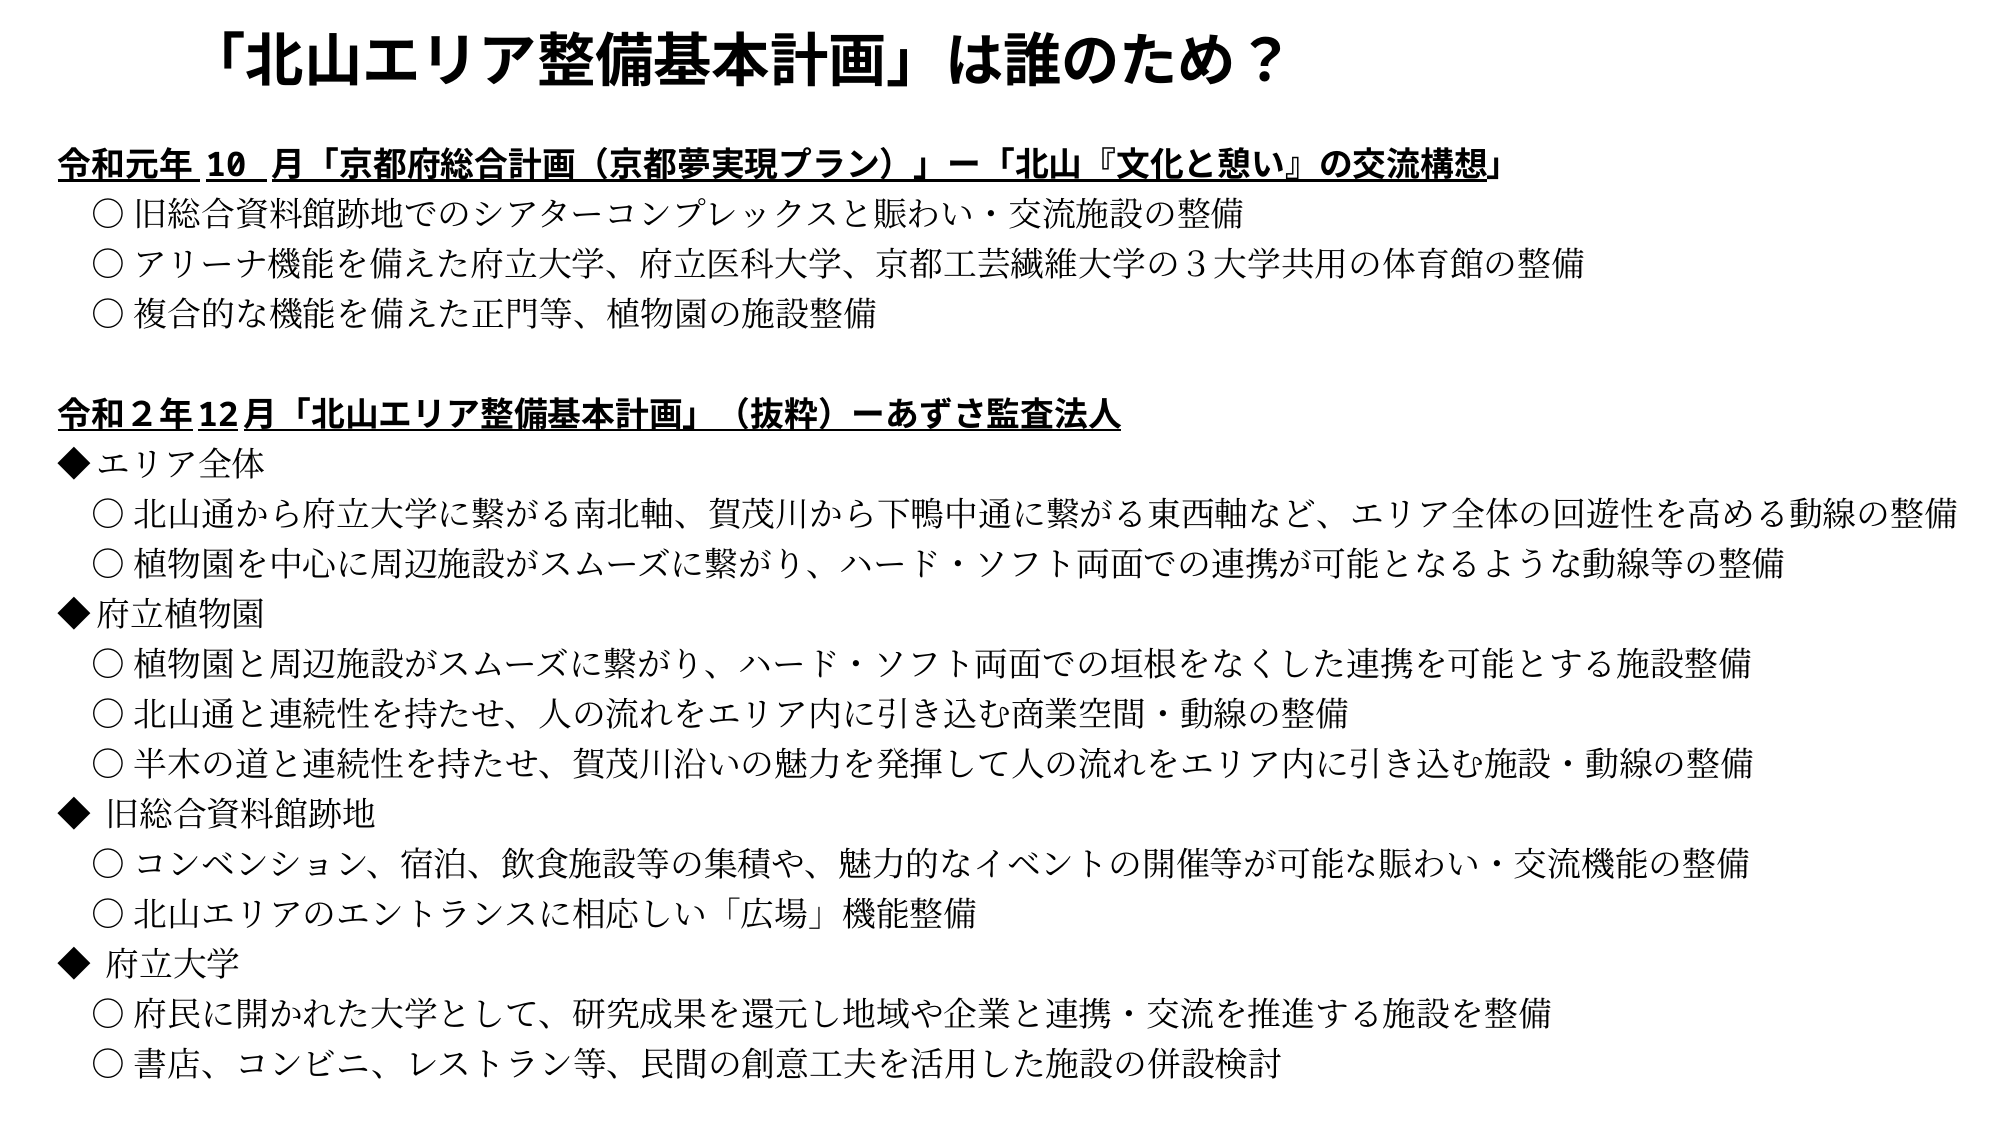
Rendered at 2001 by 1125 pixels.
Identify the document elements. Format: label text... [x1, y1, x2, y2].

list 令和元年 10 月「京都府総合計画（京都夢実現プラン）」ー「北山『文化と憩い』の交流構想」 ○ 旧総合資料館跡地でのシアターコンプレックスと賑わい・交流施設の整備 ○ アリーナ機能を備えた府立大学、府立医科大学、京都工芸繊維大学の３大学共用の体育館の整備 ○ 複合的な機能を備えた正門等、植物園の施設整備 令和２年12月「北山エリア整備基本計画」（抜粋）ーあずさ監査法人 ◆エリア全体 ○ 北山通から府立大学に繋がる南北軸、賀茂川から下鴨中通に繋がる東西軸など、エリア全体の回遊性を高める動線の整備 ○ 植物園を中心に周辺施設がスムーズに繋がり、ハード・ソフト両面での連携が可能となるような動線等の整備 ◆府立植物園 ○ 植物園と周辺施設がスムーズに繋がり、ハード・ソフト両面での垣根をなくした連携を可能とする施設整備 ○ 北山通と連続性を持たせ、人の流れをエリア内に引き込む商業空間・動線の整備 ○ 半木の道と連続性を持たせ、賀茂川沿いの魅力を発揮して人の流れをエリア内に引き込む施設・動線の整備 ◆ 旧総合資料館跡地 ○ コンベンション、宿泊、飲食施設等の集積や、魅力的なイベントの開催等が可能な賑わい・交流機能の整備 ○ 北山エリアのエントランスに相応しい「広場」機能整備 ◆ 府立大学 ○ 府民に開かれた大学として、研究成果を還元し地域や企業と連携・交流を推進する施設を整備 ○ 書店、コンビニ、レストラン等、民間の創意工夫を活用した施設の併設検討 [42, 140, 1972, 1108]
title 「北山エリア整備基本計画」は誰のため？ [172, 17, 1898, 108]
